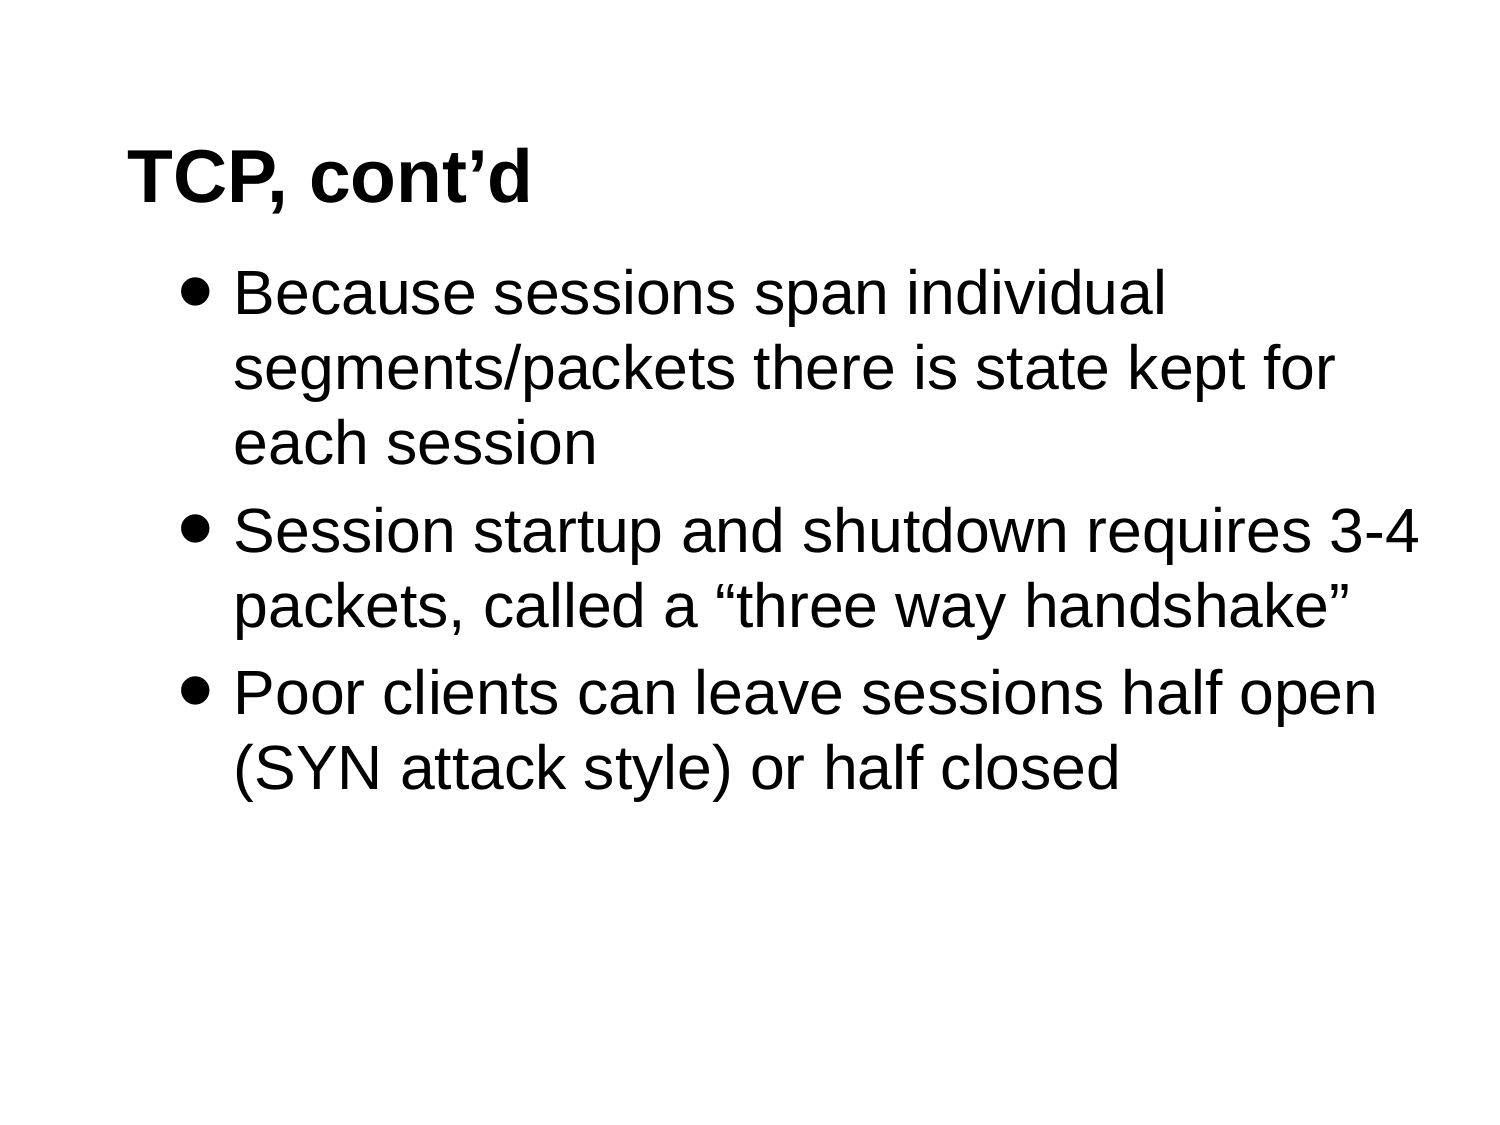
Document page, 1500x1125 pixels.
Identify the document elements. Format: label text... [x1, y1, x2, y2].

title TCP, cont’d [75, 45, 1425, 233]
list Because sessions span individual segments/packets there is state kept for each session Session startup and shutdown requires 3-4 packets, called a “three way handshake” Poor clients can leave sessions half open (SYN attack style) or half closed [162, 237, 1438, 1000]
